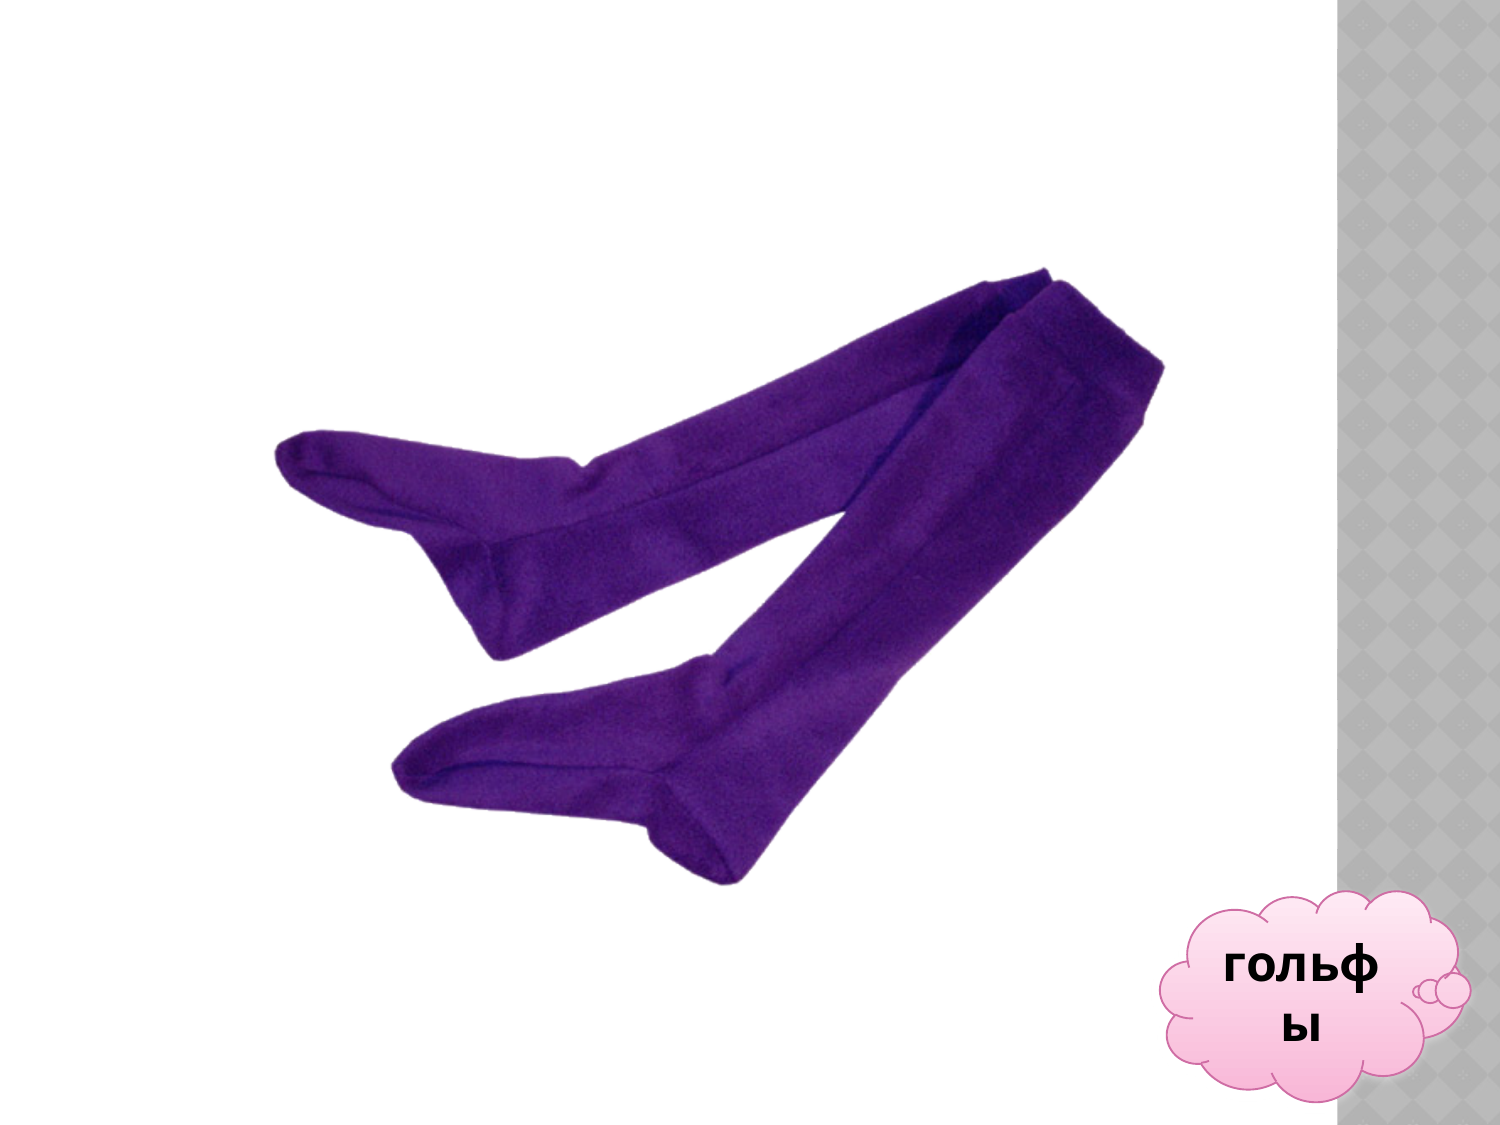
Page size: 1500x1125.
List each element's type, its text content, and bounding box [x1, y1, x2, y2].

picture [257, 250, 1185, 900]
text_box гольфы [1158, 890, 1472, 1104]
